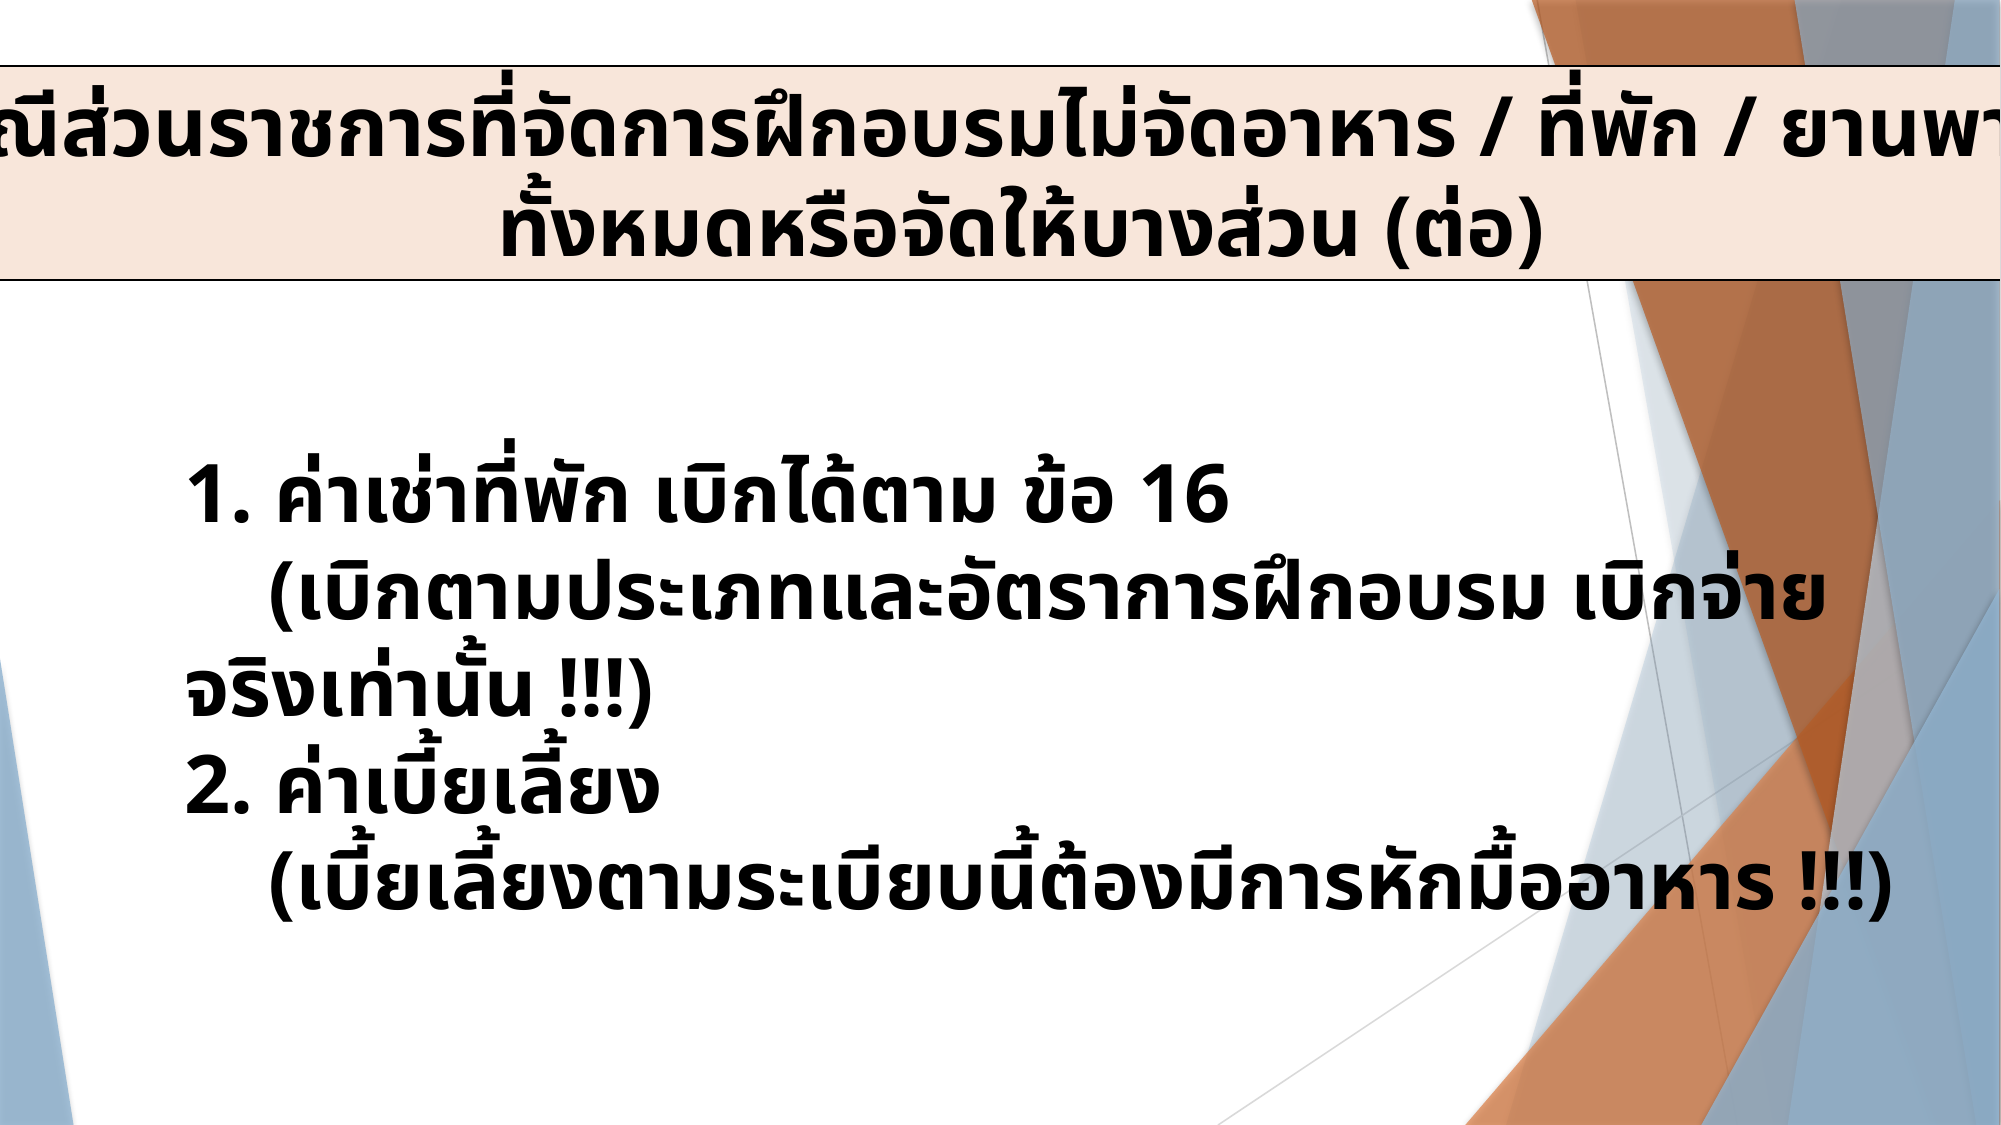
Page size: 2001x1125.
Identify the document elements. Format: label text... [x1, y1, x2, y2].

text_box 1. ค่าเช่าที่พัก เบิกได้ตาม ข้อ 16 (เบิกตามประเภทและอัตราการฝึกอบรม เบิกจ่ายจริงเท่านั้น !!!) 2. ค่าเบี้ยเลี้ยง (เบี้ยเลี้ยงตามระเบียบนี้ต้องมีการหักมื้ออาหาร !!!) [169, 337, 1917, 1039]
text_box กรณีส่วนราชการที่จัดการฝึกอบรมไม่จัดอาหาร / ที่พัก / ยานพาหนะ ทั้งหมดหรือจัดให้บางส่วน (ต่อ) [0, 65, 2000, 281]
